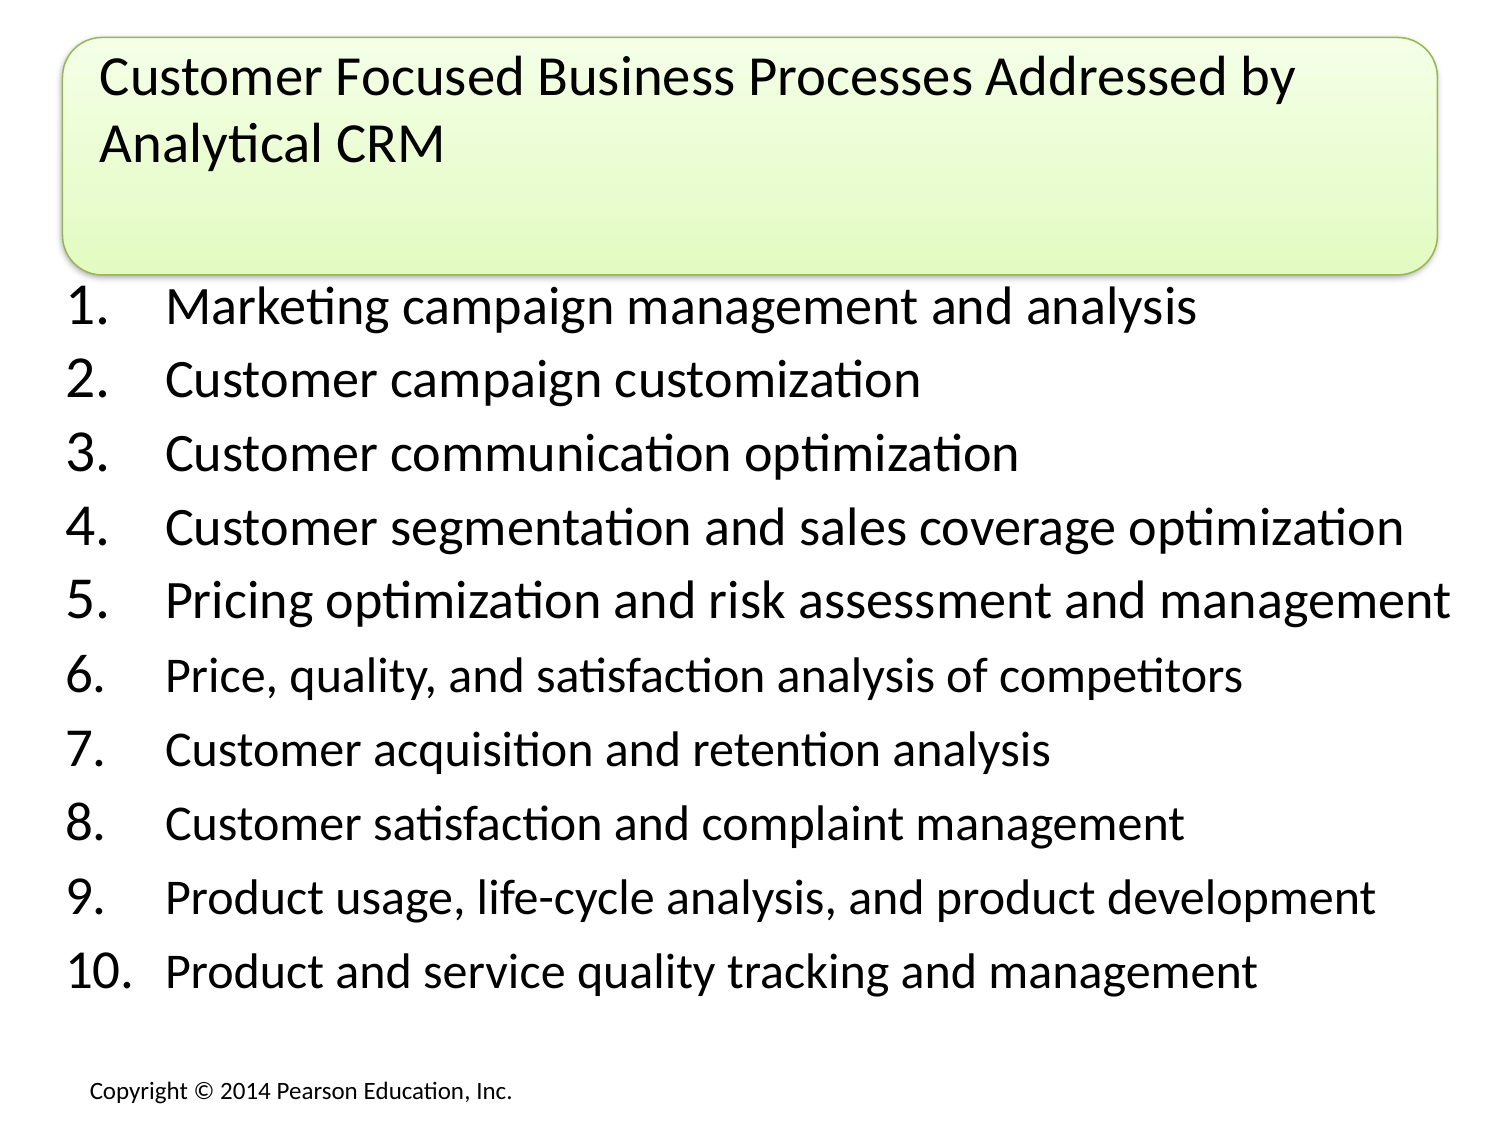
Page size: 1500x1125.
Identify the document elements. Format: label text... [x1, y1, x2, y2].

title Customer Focused Business Processes Addressed by Analytical CRM [99, 37, 1413, 176]
list Marketing campaign management and analysis Customer campaign customization Customer communication optimization Customer segmentation and sales coverage optimization Pricing optimization and risk assessment and management Price, quality, and satisfaction analysis of competitors Customer acquisition and retention analysis Customer satisfaction and complaint management Product usage, life-cycle analysis, and product development Product and service quality tracking and management [49, 274, 1476, 913]
